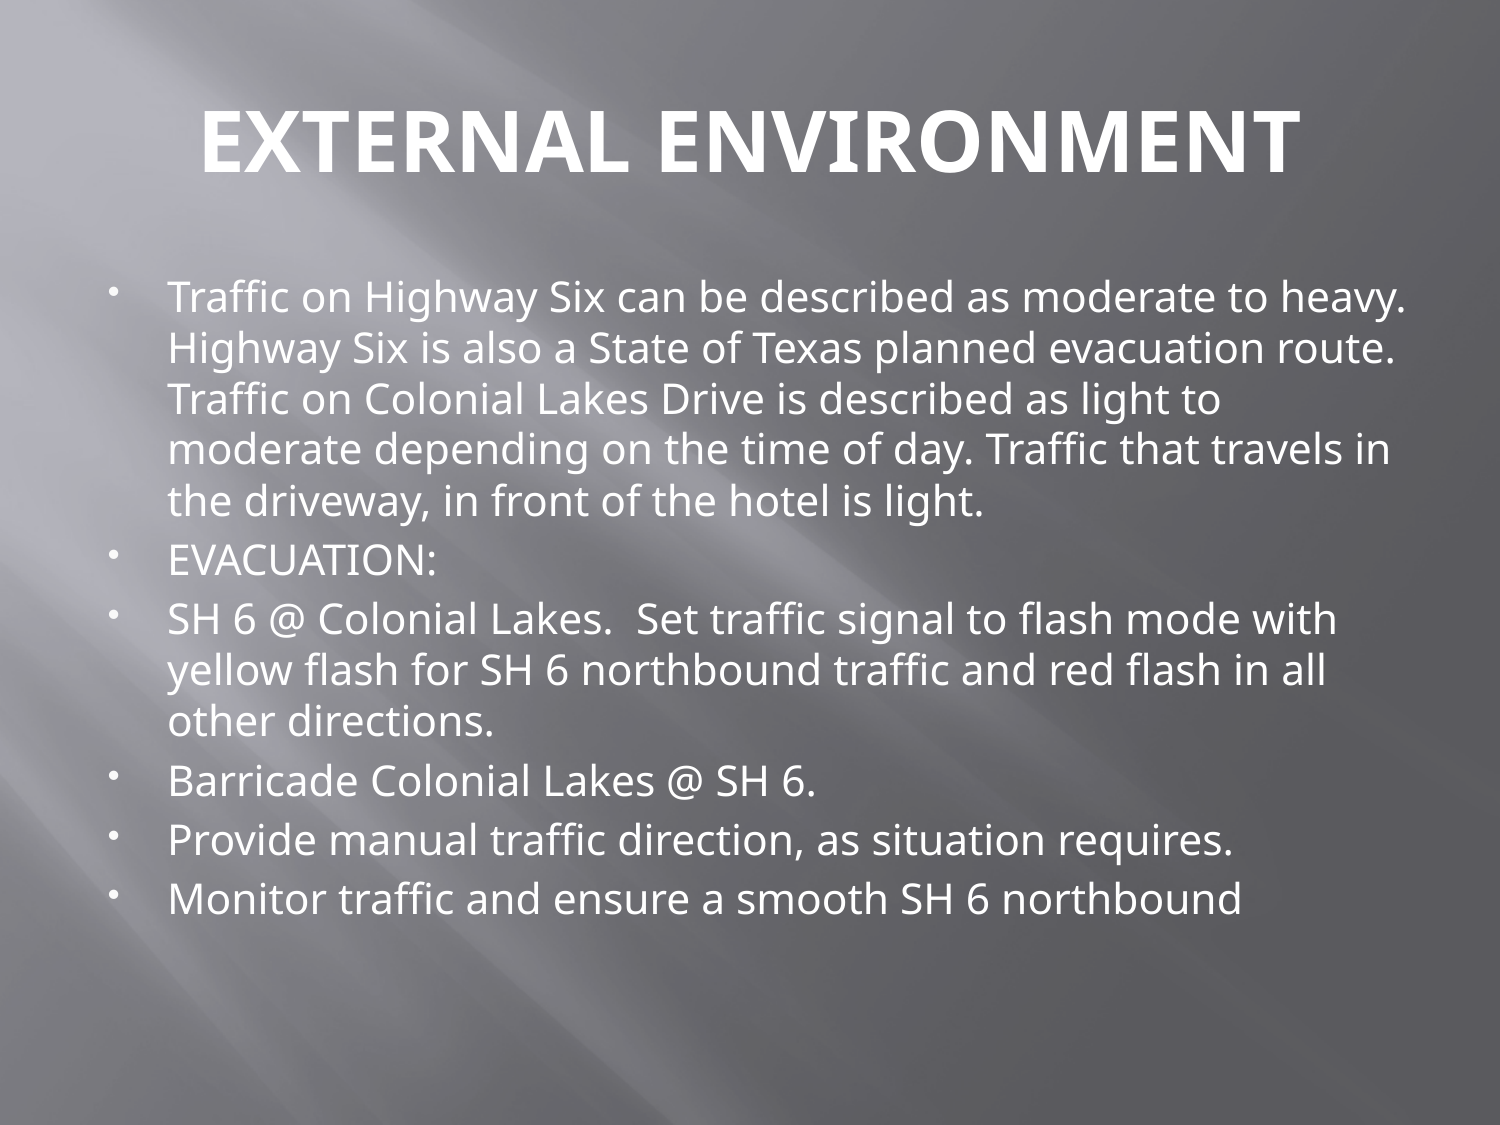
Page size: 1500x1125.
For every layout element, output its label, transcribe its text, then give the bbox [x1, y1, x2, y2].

title EXTERNAL ENVIRONMENT [75, 45, 1425, 233]
list Traffic on Highway Six can be described as moderate to heavy. Highway Six is also a State of Texas planned evacuation route. Traffic on Colonial Lakes Drive is described as light to moderate depending on the time of day. Traffic that travels in the driveway, in front of the hotel is light. EVACUATION: SH 6 @ Colonial Lakes. Set traffic signal to flash mode with yellow flash for SH 6 northbound traffic and red flash in all other directions. Barricade Colonial Lakes @ SH 6. Provide manual traffic direction, as situation requires. Monitor traffic and ensure a smooth SH 6 northbound [75, 262, 1425, 1035]
